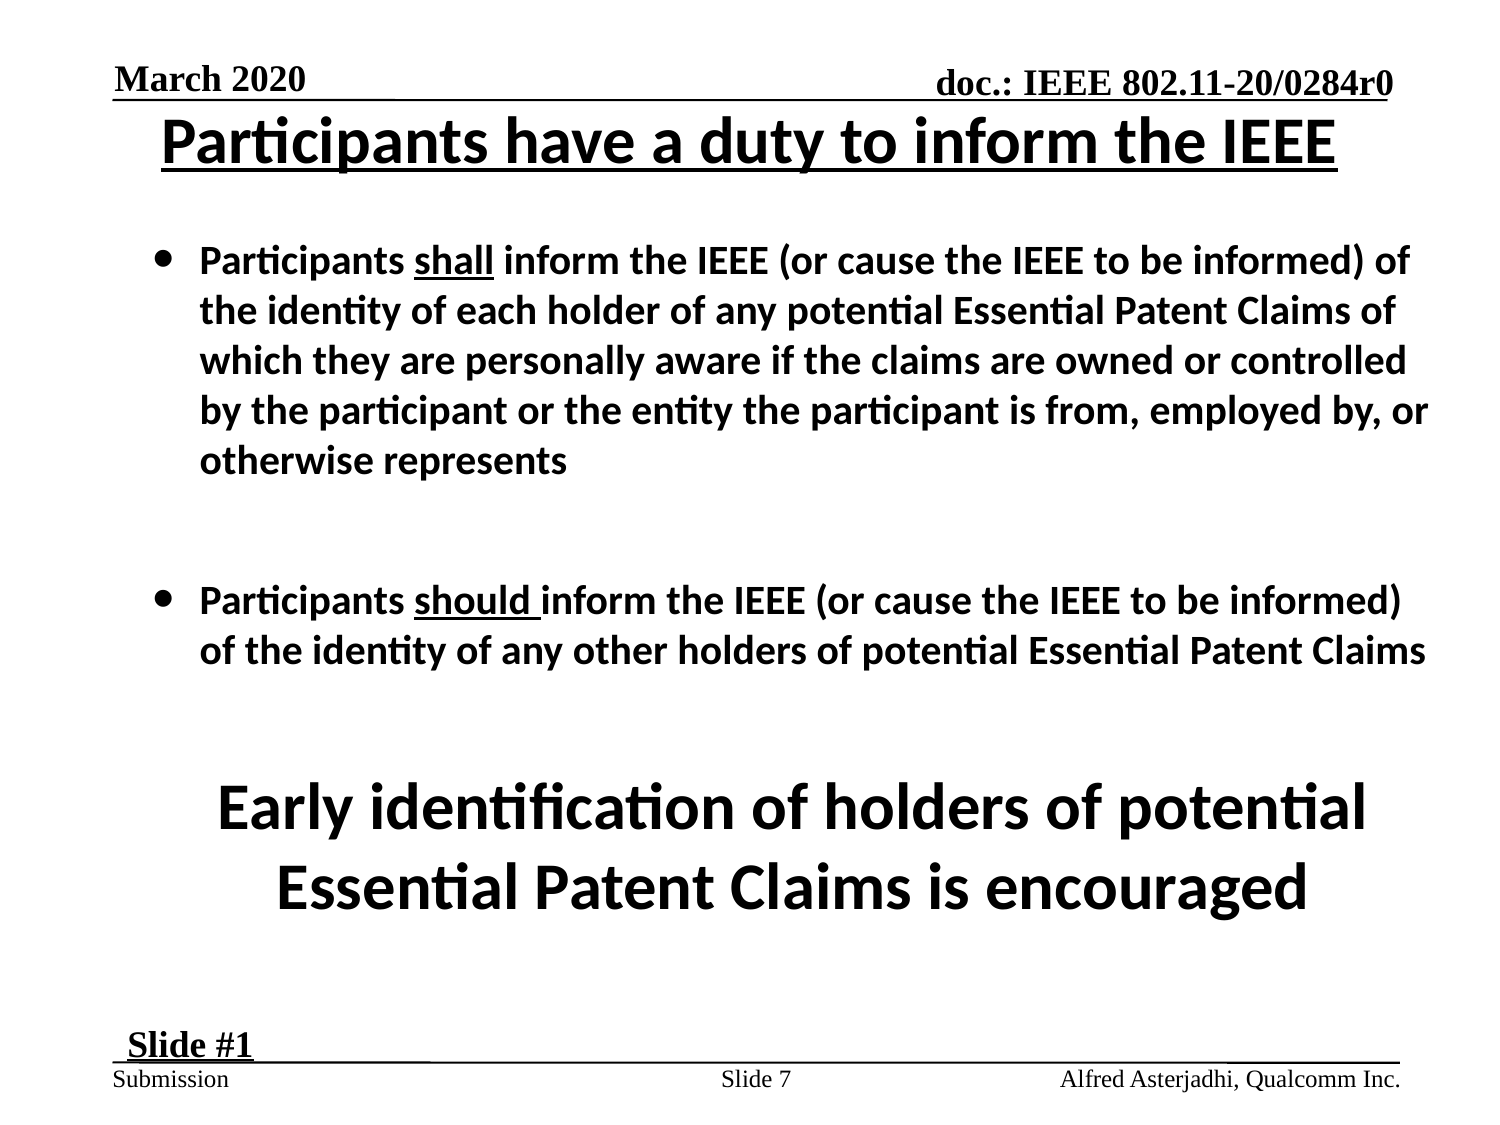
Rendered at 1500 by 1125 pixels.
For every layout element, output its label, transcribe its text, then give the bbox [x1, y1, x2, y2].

text_box Slide #1 [112, 1012, 269, 1073]
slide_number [114, 54, 493, 100]
footer Alfred Asterjadhi, Qualcomm Inc. [878, 1061, 1402, 1093]
title Participants have a duty to inform the IEEE [112, 112, 1388, 163]
list Participants shall inform the IEEE (or cause the IEEE to be informed) of the identity of each holder of any potential Essential Patent Claims of which they are personally aware if the claims are owned or controlled by the participant or the entity the participant is from, employed by, or otherwise represents Participants should inform the IEEE (or cause the IEEE to be informed) of the identity of any other holders of potential Essential Patent Claims Early identification of holders of potential Essential Patent Claims is encouraged [62, 224, 1451, 901]
slide_number Slide 7 [712, 1061, 800, 1123]
